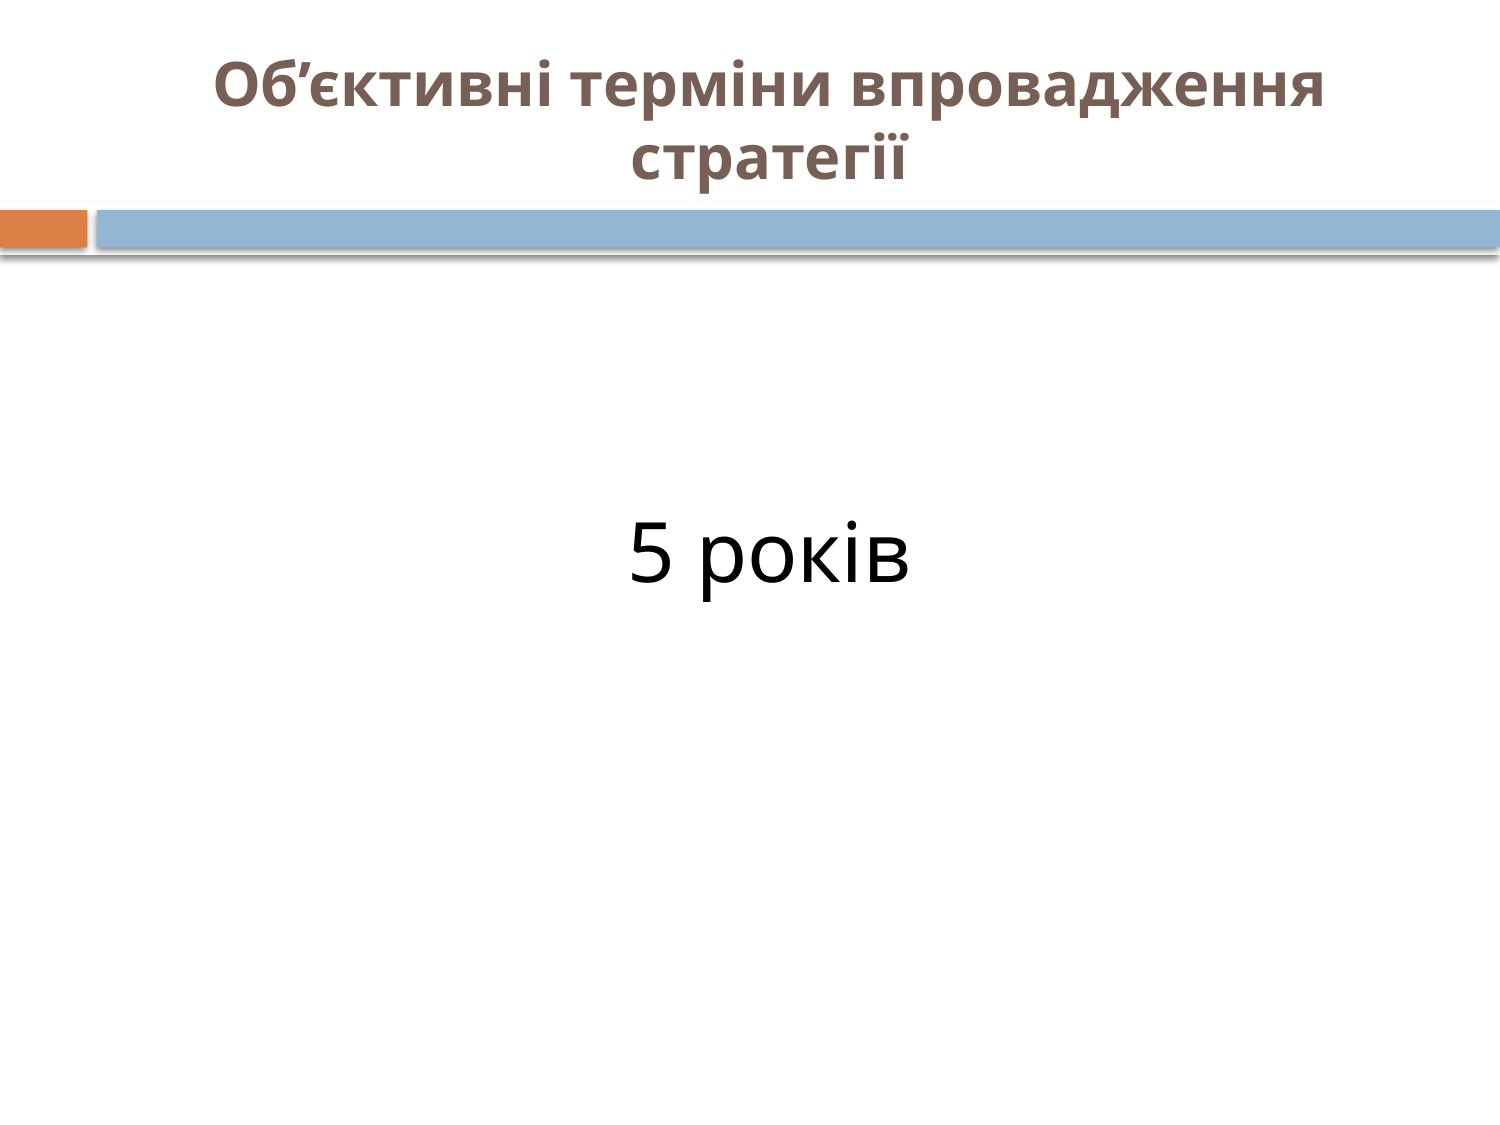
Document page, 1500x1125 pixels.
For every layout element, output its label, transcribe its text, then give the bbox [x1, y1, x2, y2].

title Об’єктивні терміни впровадження стратегії [100, 37, 1438, 200]
list 5 років [100, 262, 1438, 1000]
